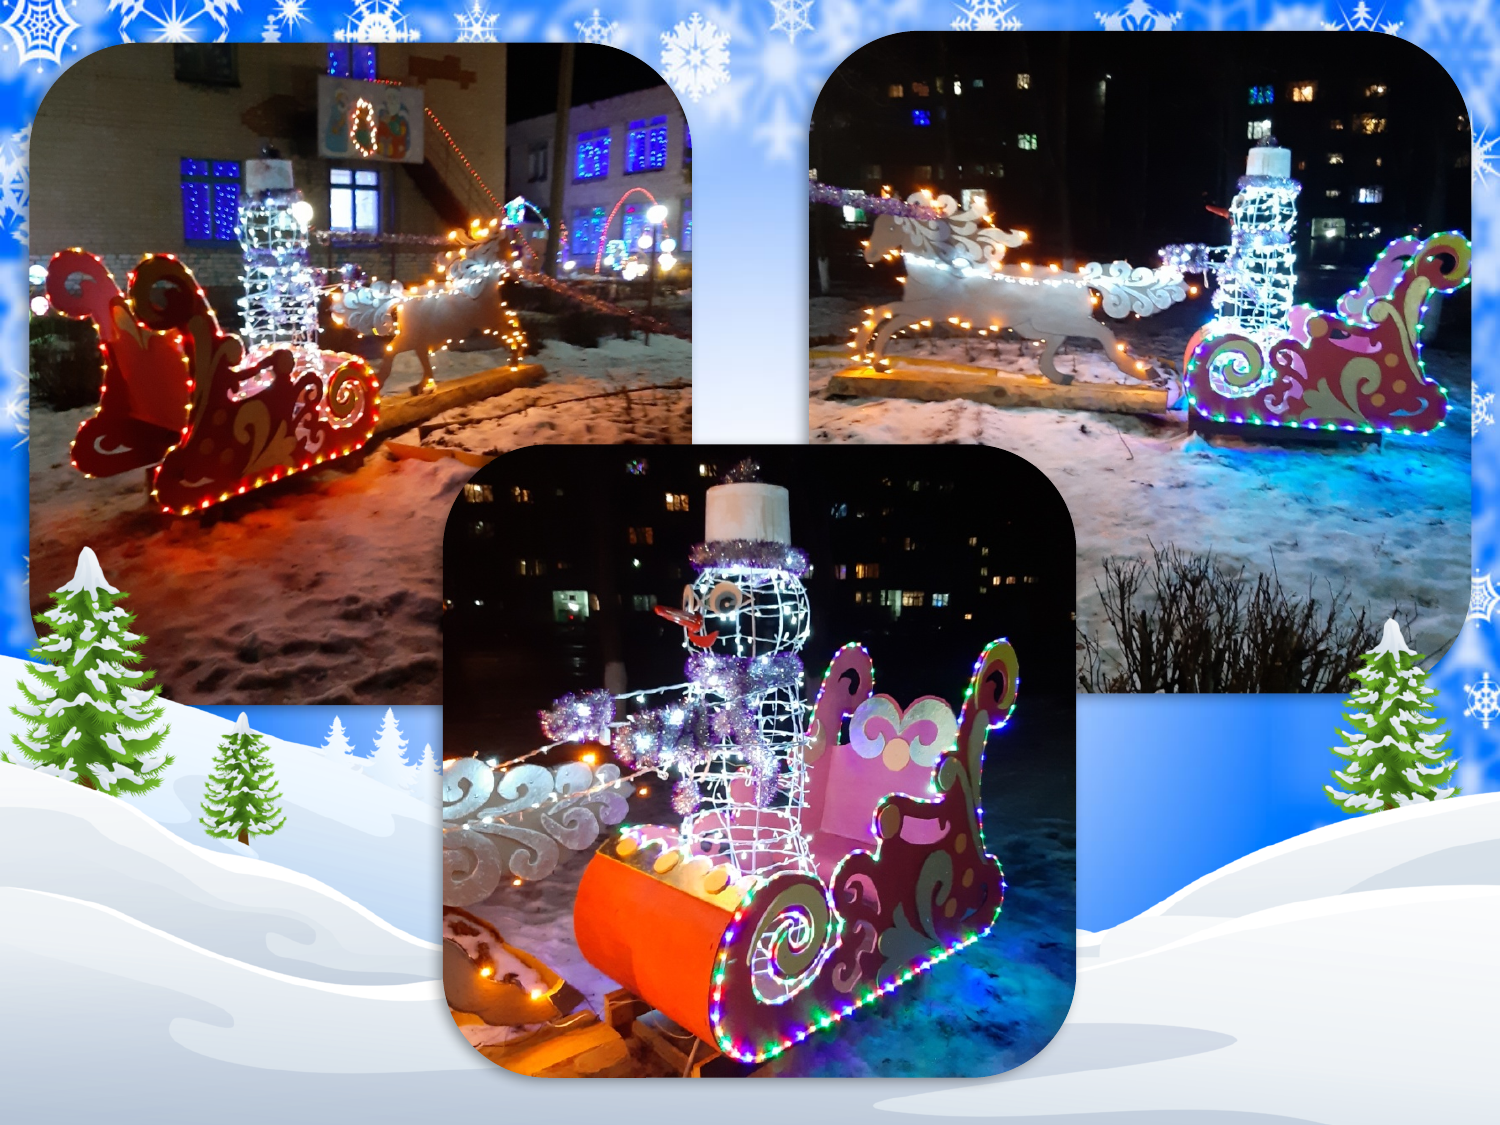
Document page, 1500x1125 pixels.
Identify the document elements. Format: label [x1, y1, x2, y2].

picture [0, 0, 1500, 1125]
list [808, 30, 1472, 481]
list [29, 42, 693, 481]
